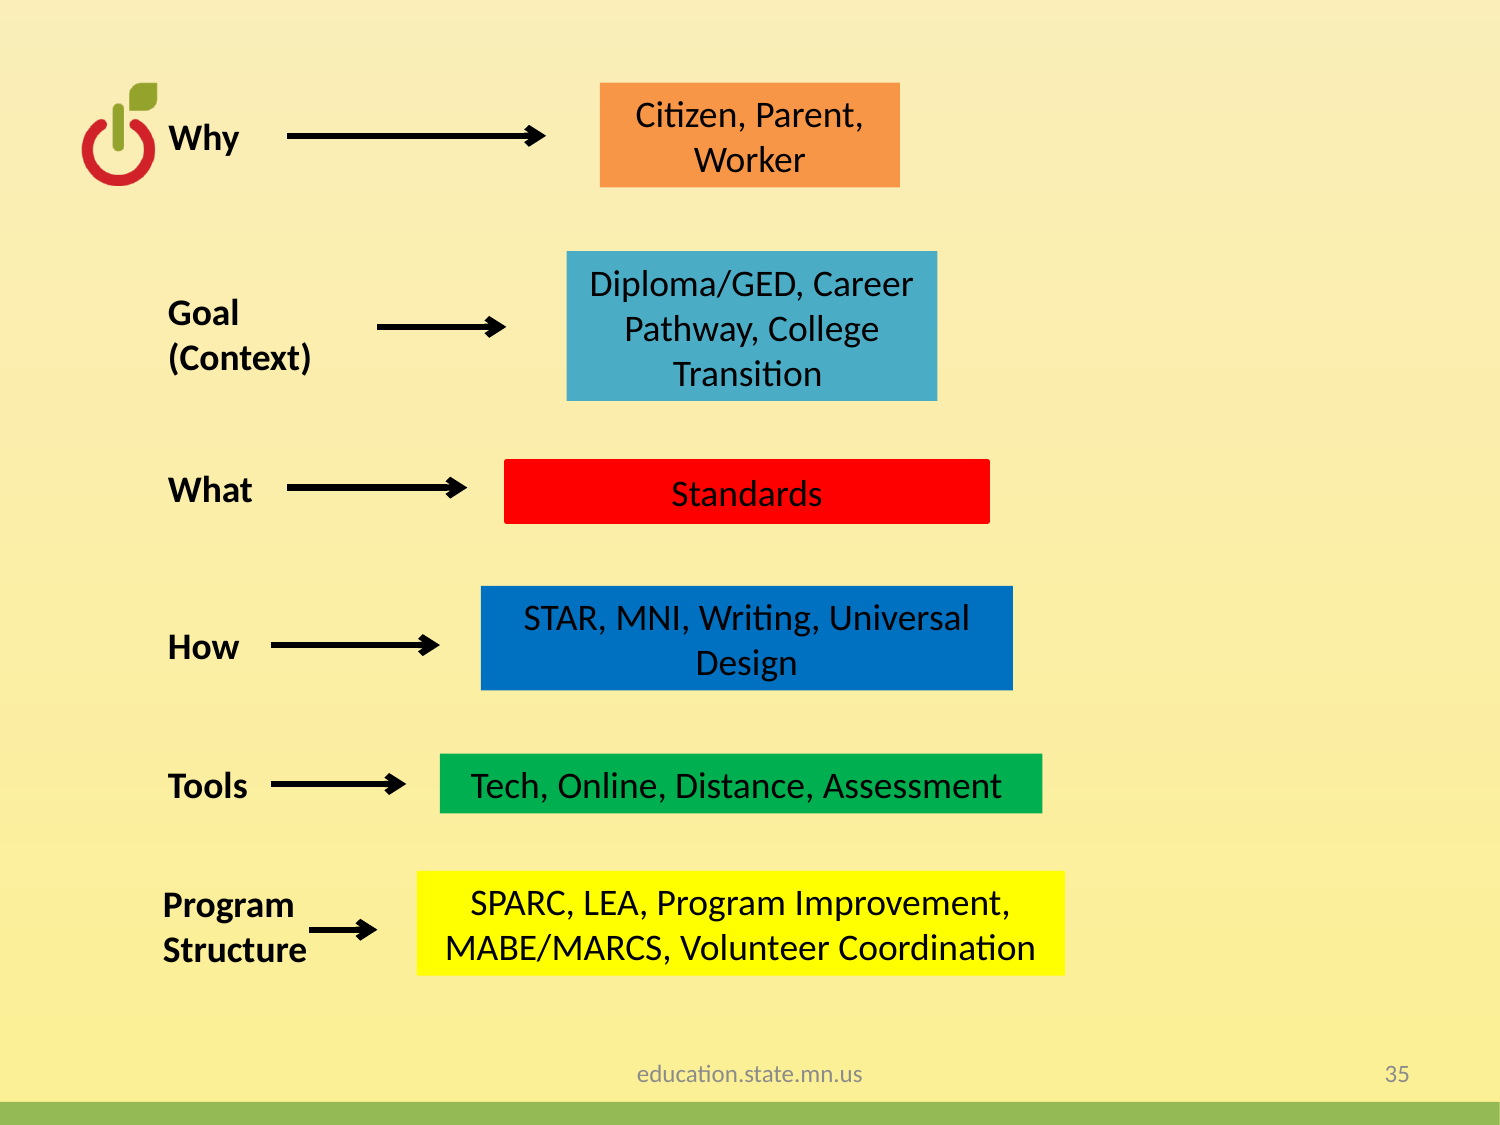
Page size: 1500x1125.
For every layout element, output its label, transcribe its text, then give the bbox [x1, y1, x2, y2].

text_box Goal (Context) [153, 280, 330, 386]
text_box Tools [153, 753, 310, 814]
text_box What [153, 457, 341, 517]
text_box Diploma/GED, Career Pathway, College Transition [566, 251, 938, 401]
text_box Citizen, Parent, Worker [599, 82, 900, 188]
text_box Why [153, 105, 304, 166]
text_box How [153, 614, 341, 675]
picture [75, 77, 163, 186]
text_box Tech, Online, Distance, Assessment [439, 753, 1043, 814]
footer education.state.mn.us [512, 1042, 988, 1103]
text_box Program Structure [148, 872, 330, 978]
text_box STAR, MNI, Writing, Universal Design [480, 585, 1013, 691]
slide_number 35 [1074, 1042, 1425, 1103]
text_box Standards [506, 461, 988, 522]
text_box SPARC, LEA, Program Improvement, MABE/MARCS, Volunteer Coordination [416, 870, 1065, 976]
